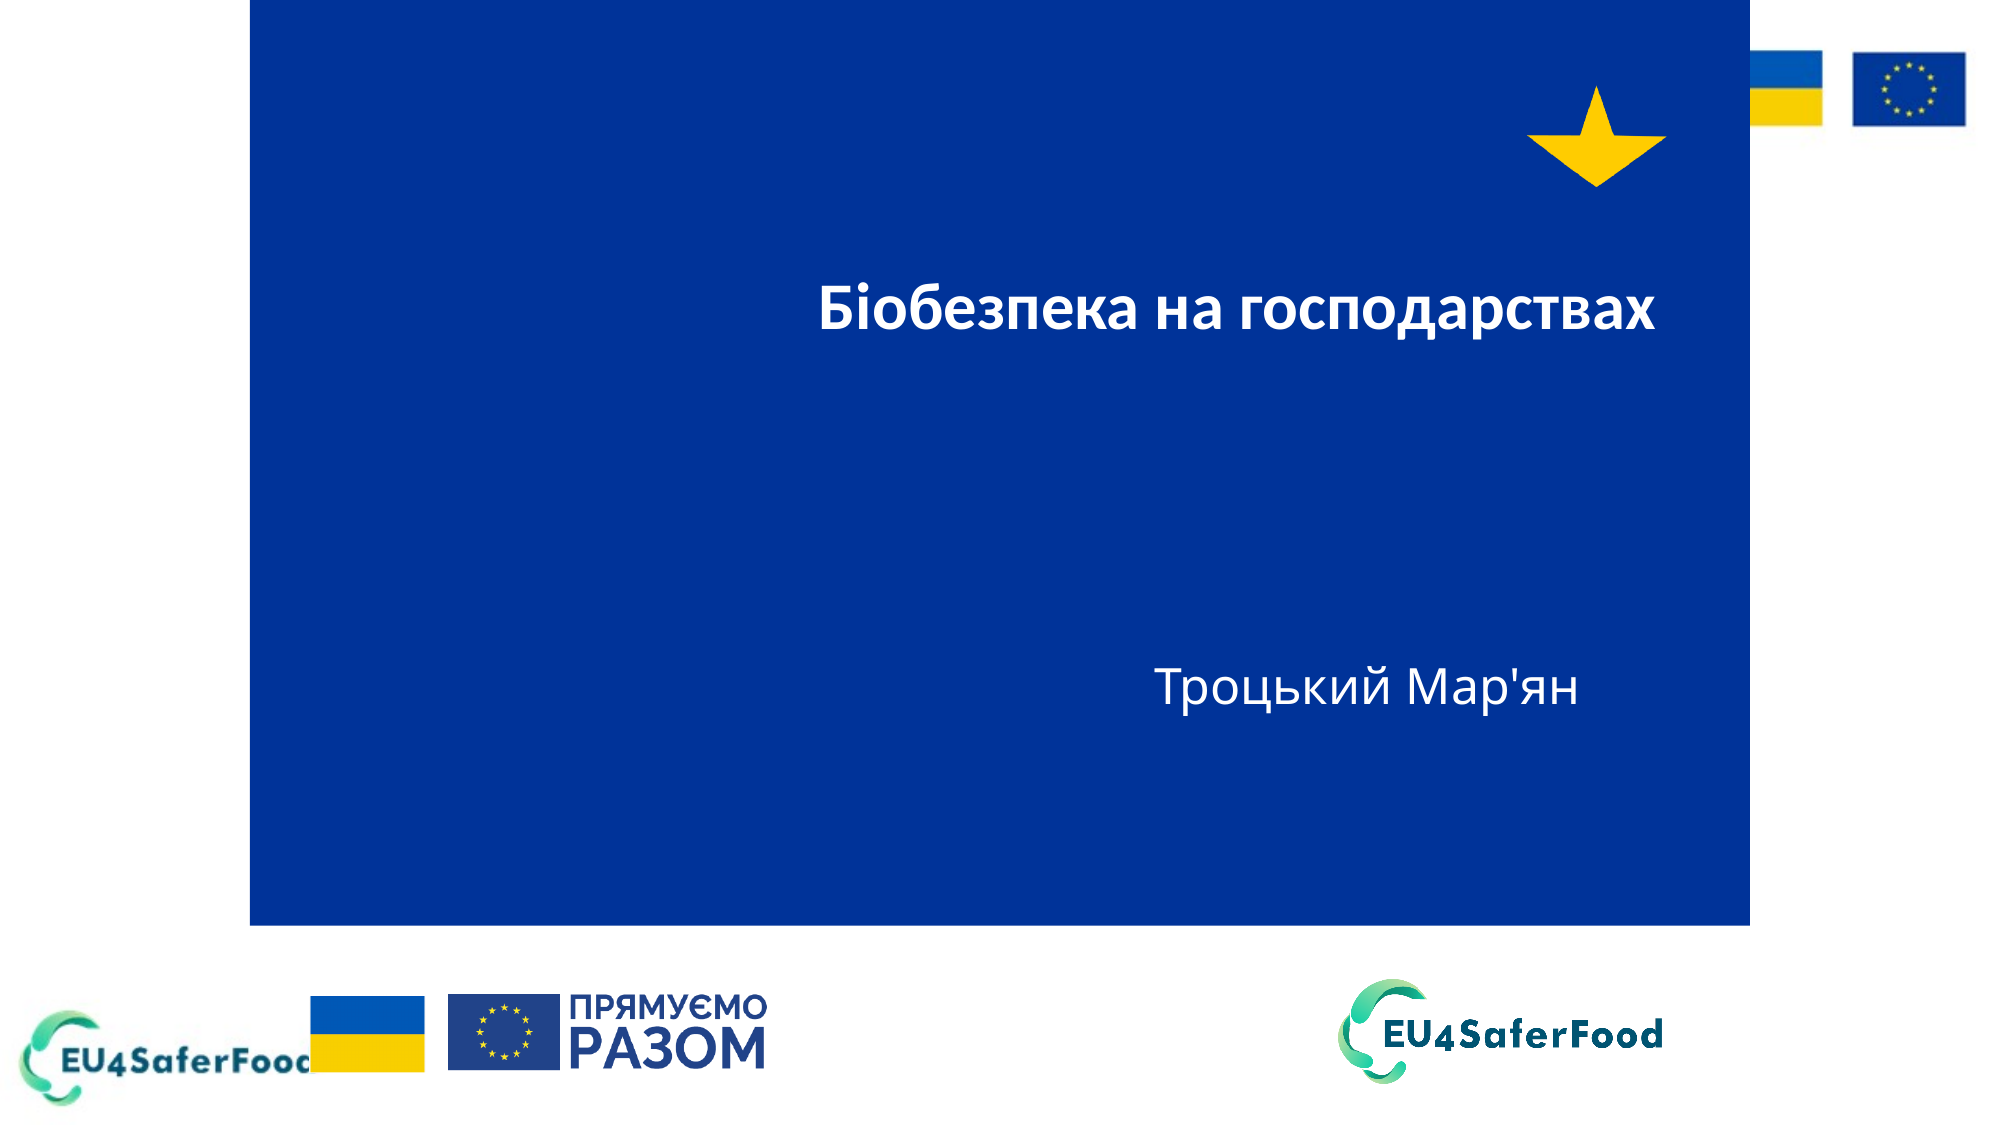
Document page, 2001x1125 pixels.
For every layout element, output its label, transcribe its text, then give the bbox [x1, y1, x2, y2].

picture [1491, 43, 1697, 235]
picture [0, 0, 2001, 1125]
text_box Біобезпека на господарствах [365, 255, 1672, 351]
list [249, 0, 1750, 926]
text_box Троцький Мар'ян [870, 646, 1609, 722]
